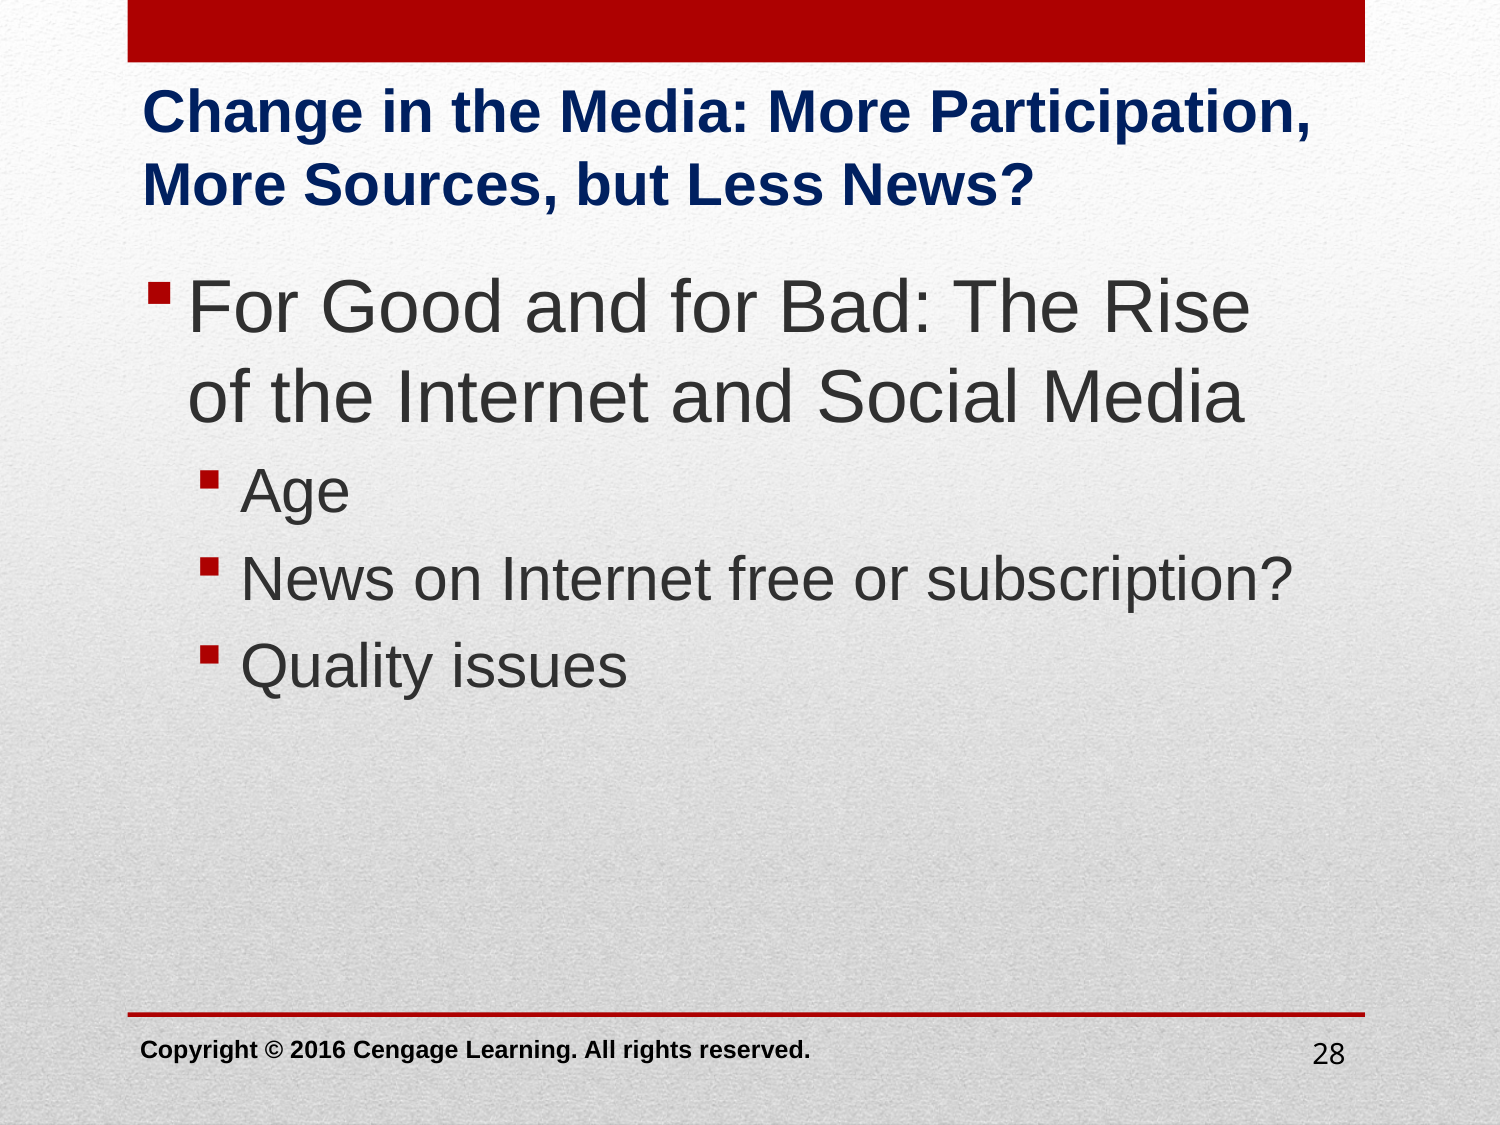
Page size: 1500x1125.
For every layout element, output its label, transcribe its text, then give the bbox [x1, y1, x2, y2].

title Change in the Media: More Participation, More Sources, but Less News? [127, 99, 1350, 225]
slide_number 28 [1235, 1025, 1361, 1085]
list For Good and for Bad: The Rise of the Internet and Social Media Age News on Internet free or subscription? Quality issues [127, 249, 1350, 975]
footer Copyright © 2016 Cengage Learning. All rights reserved. [125, 1018, 925, 1079]
